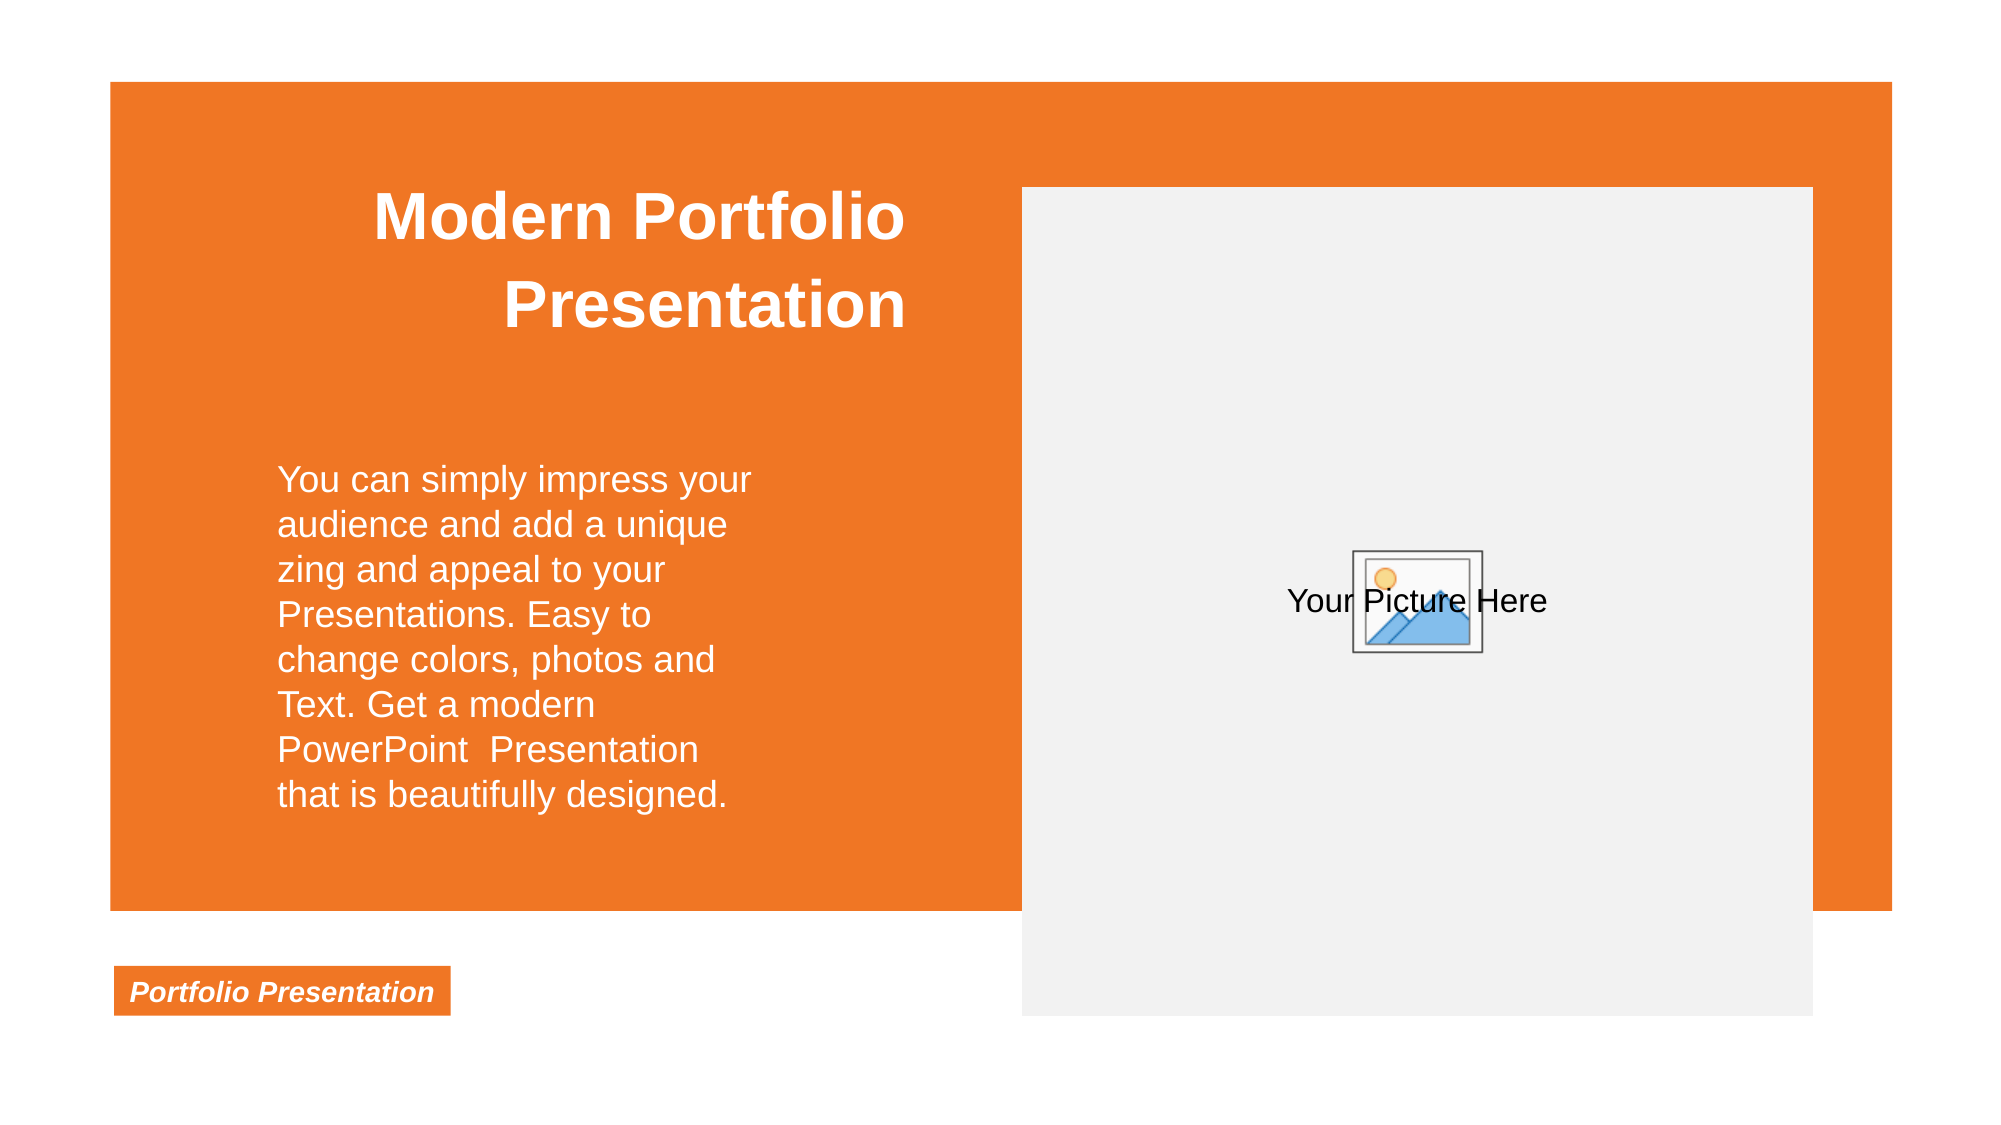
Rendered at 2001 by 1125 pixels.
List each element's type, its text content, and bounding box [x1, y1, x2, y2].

text_box Modern Portfolio Presentation [317, 154, 923, 352]
text_box Portfolio Presentation [114, 965, 451, 1016]
text_box You can simply impress your audience and add a unique zing and appeal to your Presentations. Easy to change colors, photos and Text. Get a modern PowerPoint Presentation that is beautifully designed. [262, 448, 784, 823]
picture [1021, 187, 1814, 1017]
